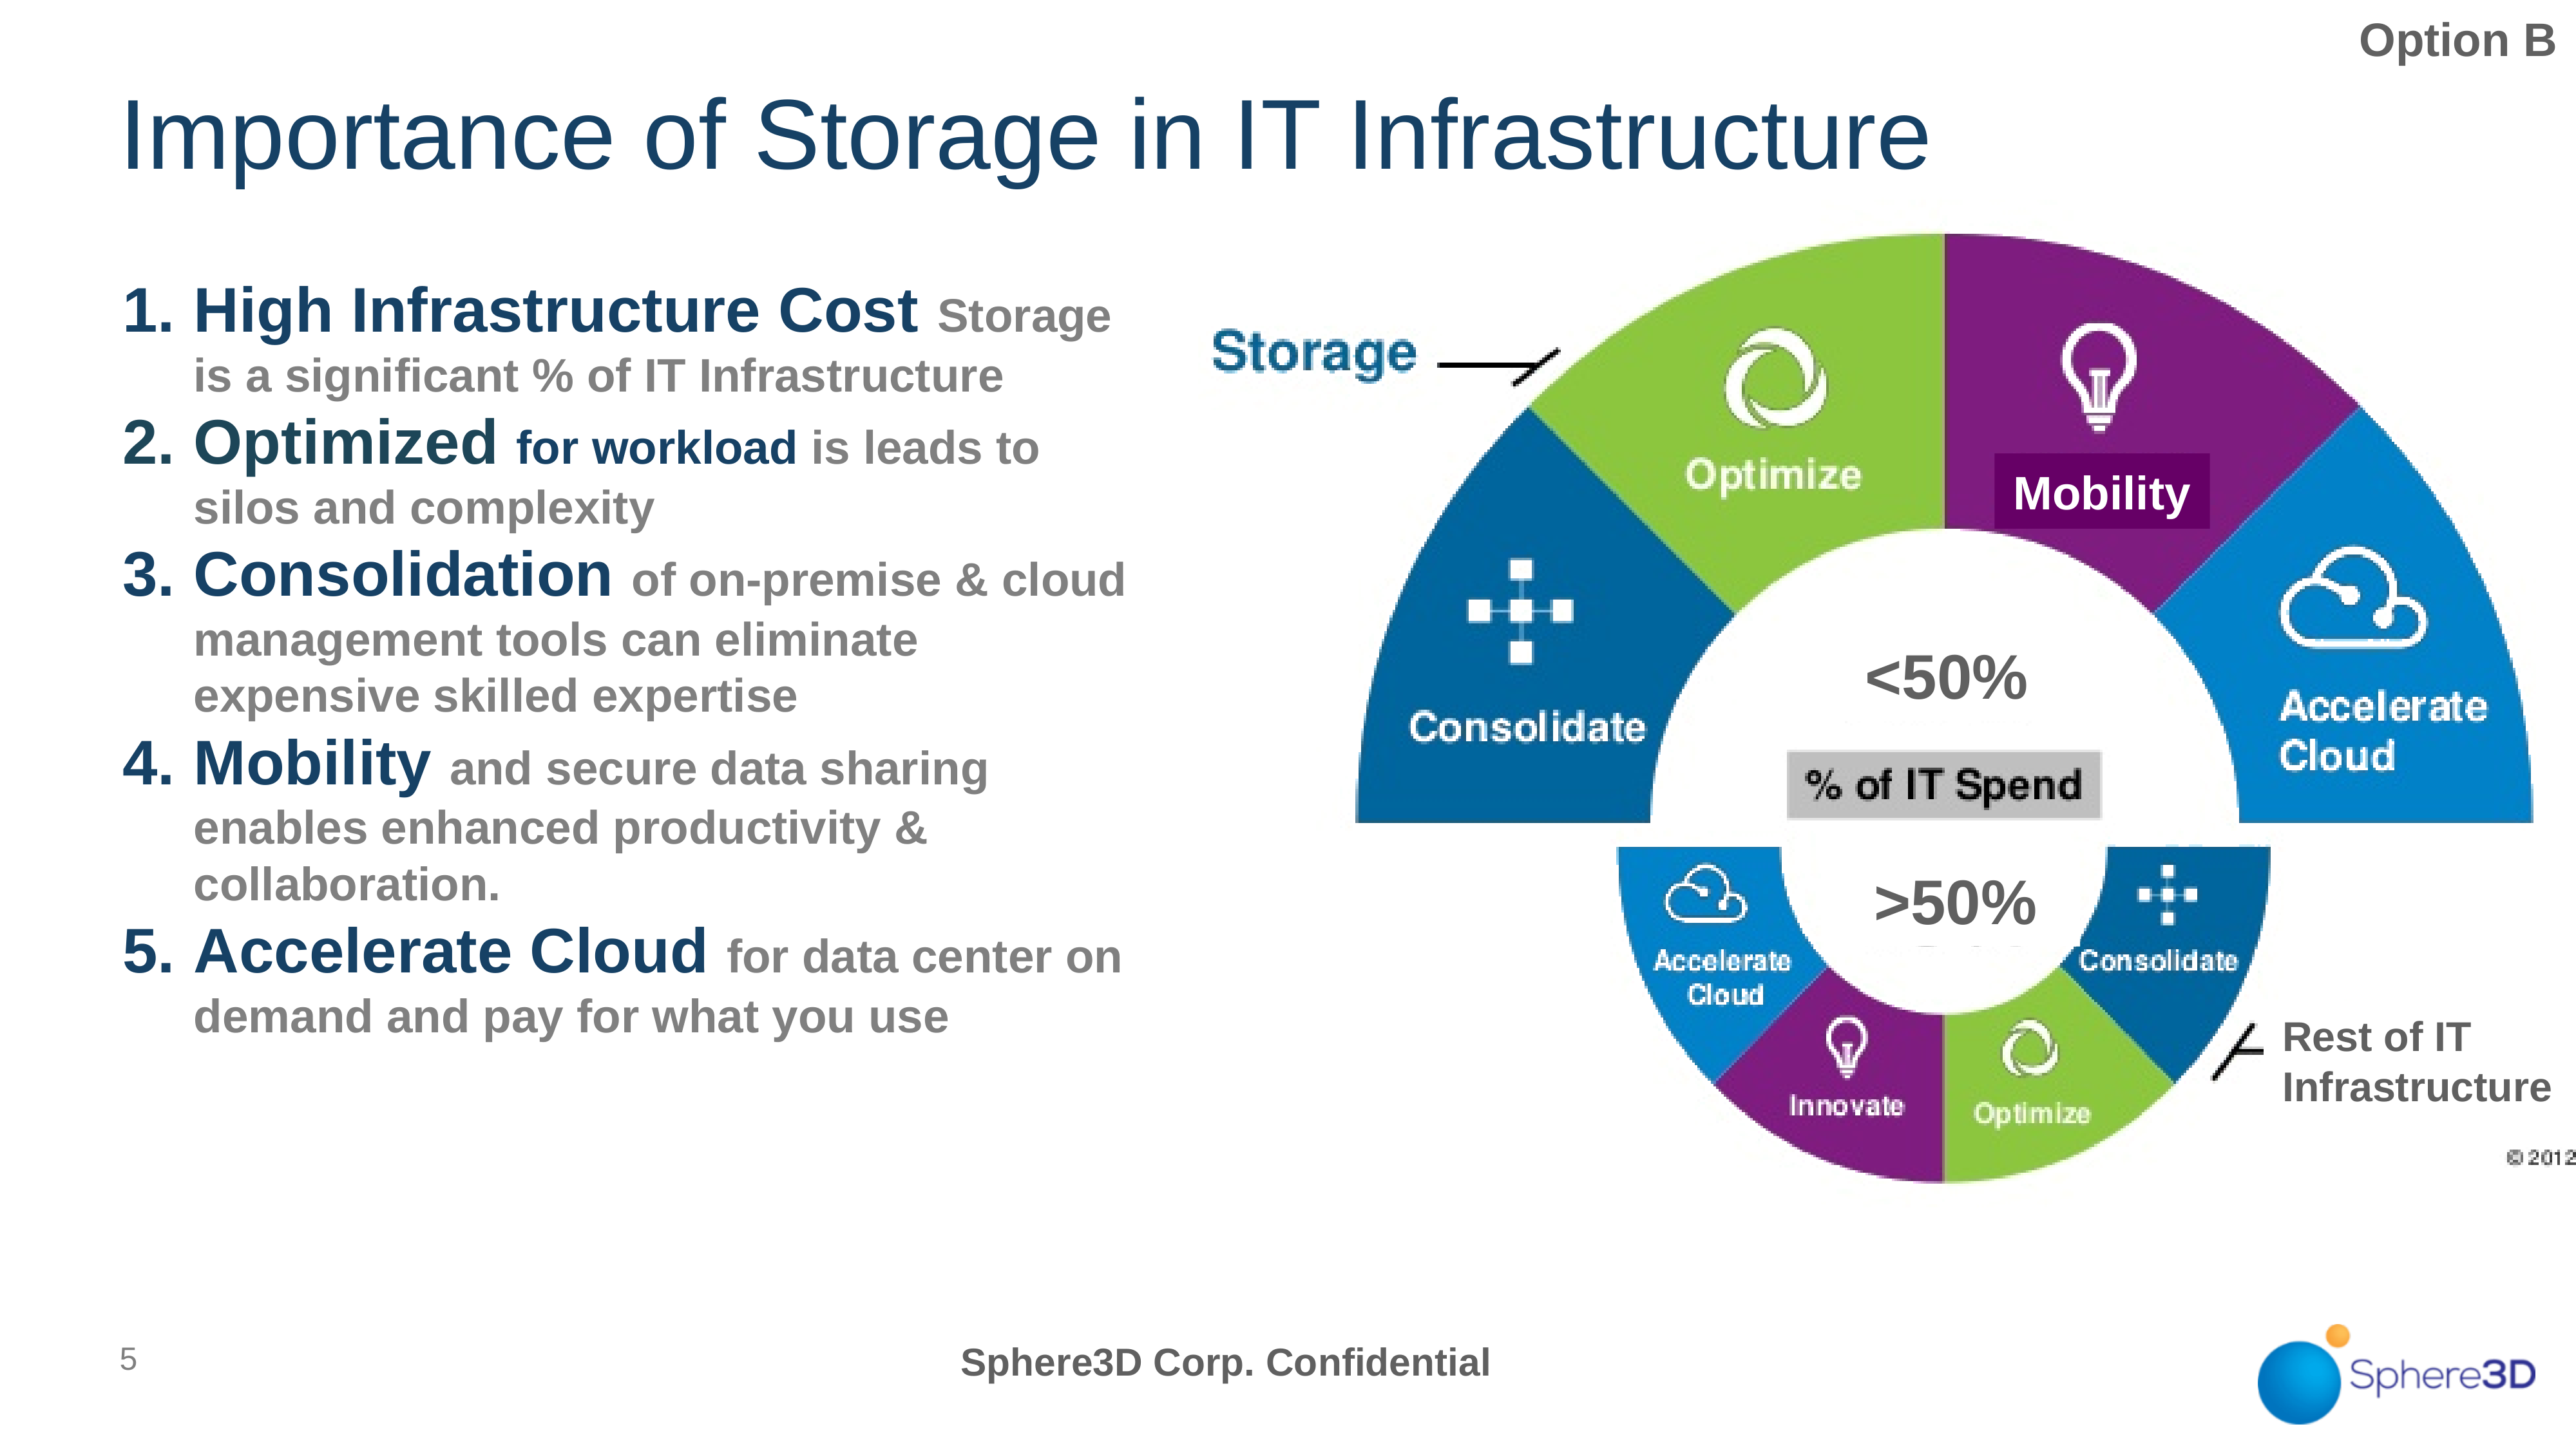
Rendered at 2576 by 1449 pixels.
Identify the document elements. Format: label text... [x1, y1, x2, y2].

picture [1198, 155, 2576, 1208]
picture [2258, 1324, 2535, 1425]
text_box Option B [2340, 0, 2576, 75]
text_box High Infrastructure Cost Storage is a significant % of IT Infrastructure Optimized for workload is leads to silos and complexity Consolidation of on-premise & cloud management tools can eliminate expensive skilled expertise Mobility and secure data sharing enables enhanced productivity & collaboration. Accelerate Cloud for data center on demand and pay for what you use [104, 260, 1159, 1108]
title Importance of Storage in IT Infrastructure [93, 53, 2448, 199]
